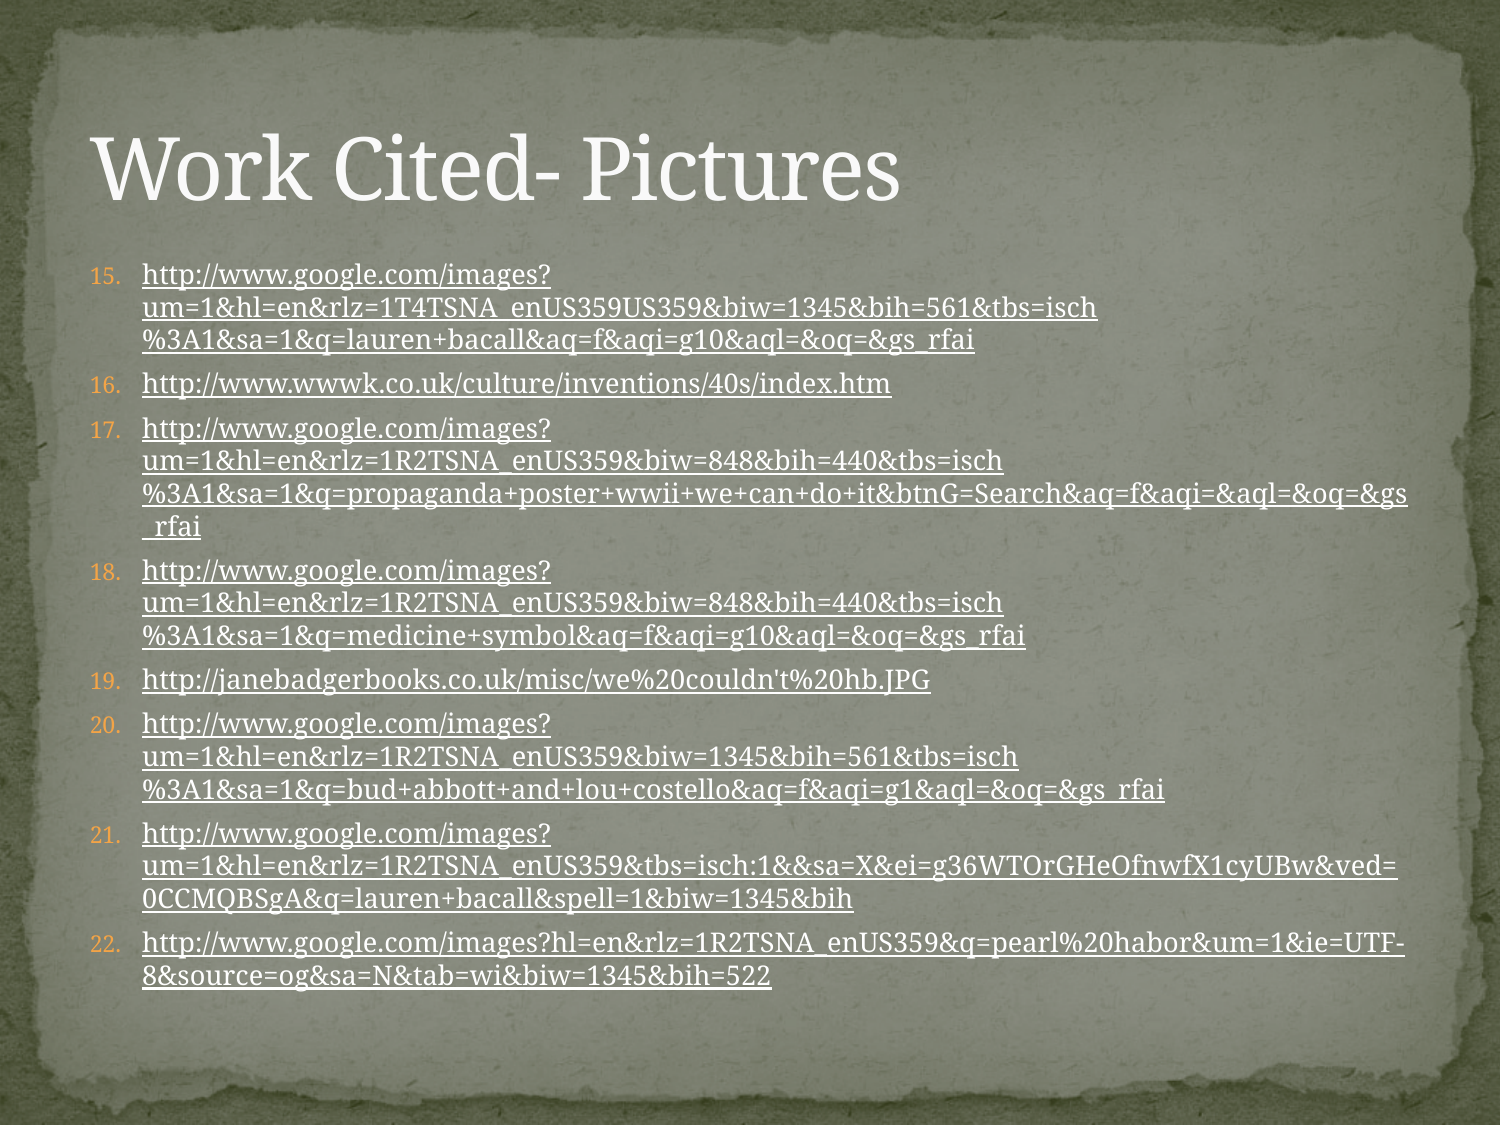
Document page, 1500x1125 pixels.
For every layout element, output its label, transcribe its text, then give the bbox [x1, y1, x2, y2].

title Work Cited- Pictures [74, 24, 1425, 225]
list http://www.google.com/images?um=1&hl=en&rlz=1T4TSNA_enUS359US359&biw=1345&bih=561&tbs=isch%3A1&sa=1&q=lauren+bacall&aq=f&aqi=g10&aql=&oq=&gs_rfai http://www.wwwk.co.uk/culture/inventions/40s/index.htm http://www.google.com/images?um=1&hl=en&rlz=1R2TSNA_enUS359&biw=848&bih=440&tbs=isch%3A1&sa=1&q=propaganda+poster+wwii+we+can+do+it&btnG=Search&aq=f&aqi=&aql=&oq=&gs_rfai http://www.google.com/images?um=1&hl=en&rlz=1R2TSNA_enUS359&biw=848&bih=440&tbs=isch%3A1&sa=1&q=medicine+symbol&aq=f&aqi=g10&aql=&oq=&gs_rfai http://janebadgerbooks.co.uk/misc/we%20couldn't%20hb.JPG http://www.google.com/images?um=1&hl=en&rlz=1R2TSNA_enUS359&biw=1345&bih=561&tbs=isch%3A1&sa=1&q=bud+abbott+and+lou+costello&aq=f&aqi=g1&aql=&oq=&gs_rfai http://www.google.com/images?um=1&hl=en&rlz=1R2TSNA_enUS359&tbs=isch:1&&sa=X&ei=g36WTOrGHeOfnwfX1cyUBw&ved=0CCMQBSgA&q=lauren+bacall&spell=1&biw=1345&bih http://www.google.com/images?hl=en&rlz=1R2TSNA_enUS359&q=pearl%20habor&um=1&ie=UTF-8&source=og&sa=N&tab=wi&biw=1345&bih=522 [75, 249, 1425, 1000]
